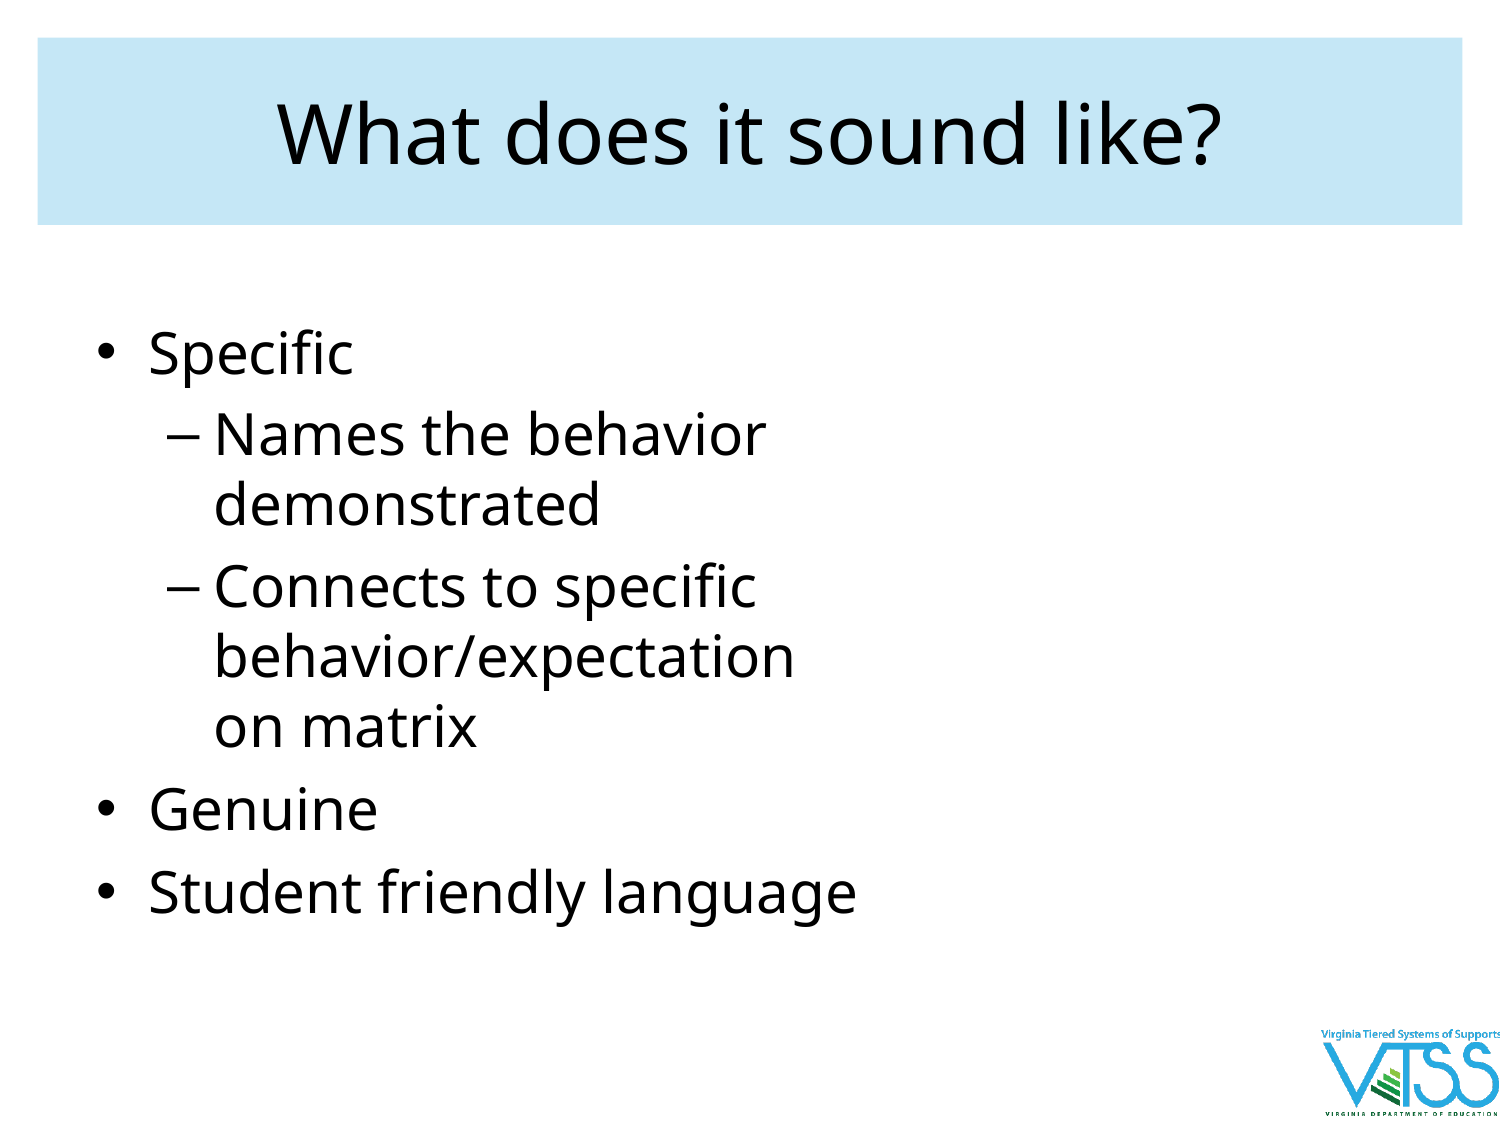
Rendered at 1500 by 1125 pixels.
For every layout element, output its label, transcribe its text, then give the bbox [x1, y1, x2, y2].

title What does it sound like? [37, 37, 1463, 225]
picture [1321, 1029, 1500, 1116]
list Specific Names the behavior demonstrated Connects to specific behavior/expectation on matrix Genuine Student friendly language [77, 308, 886, 1037]
